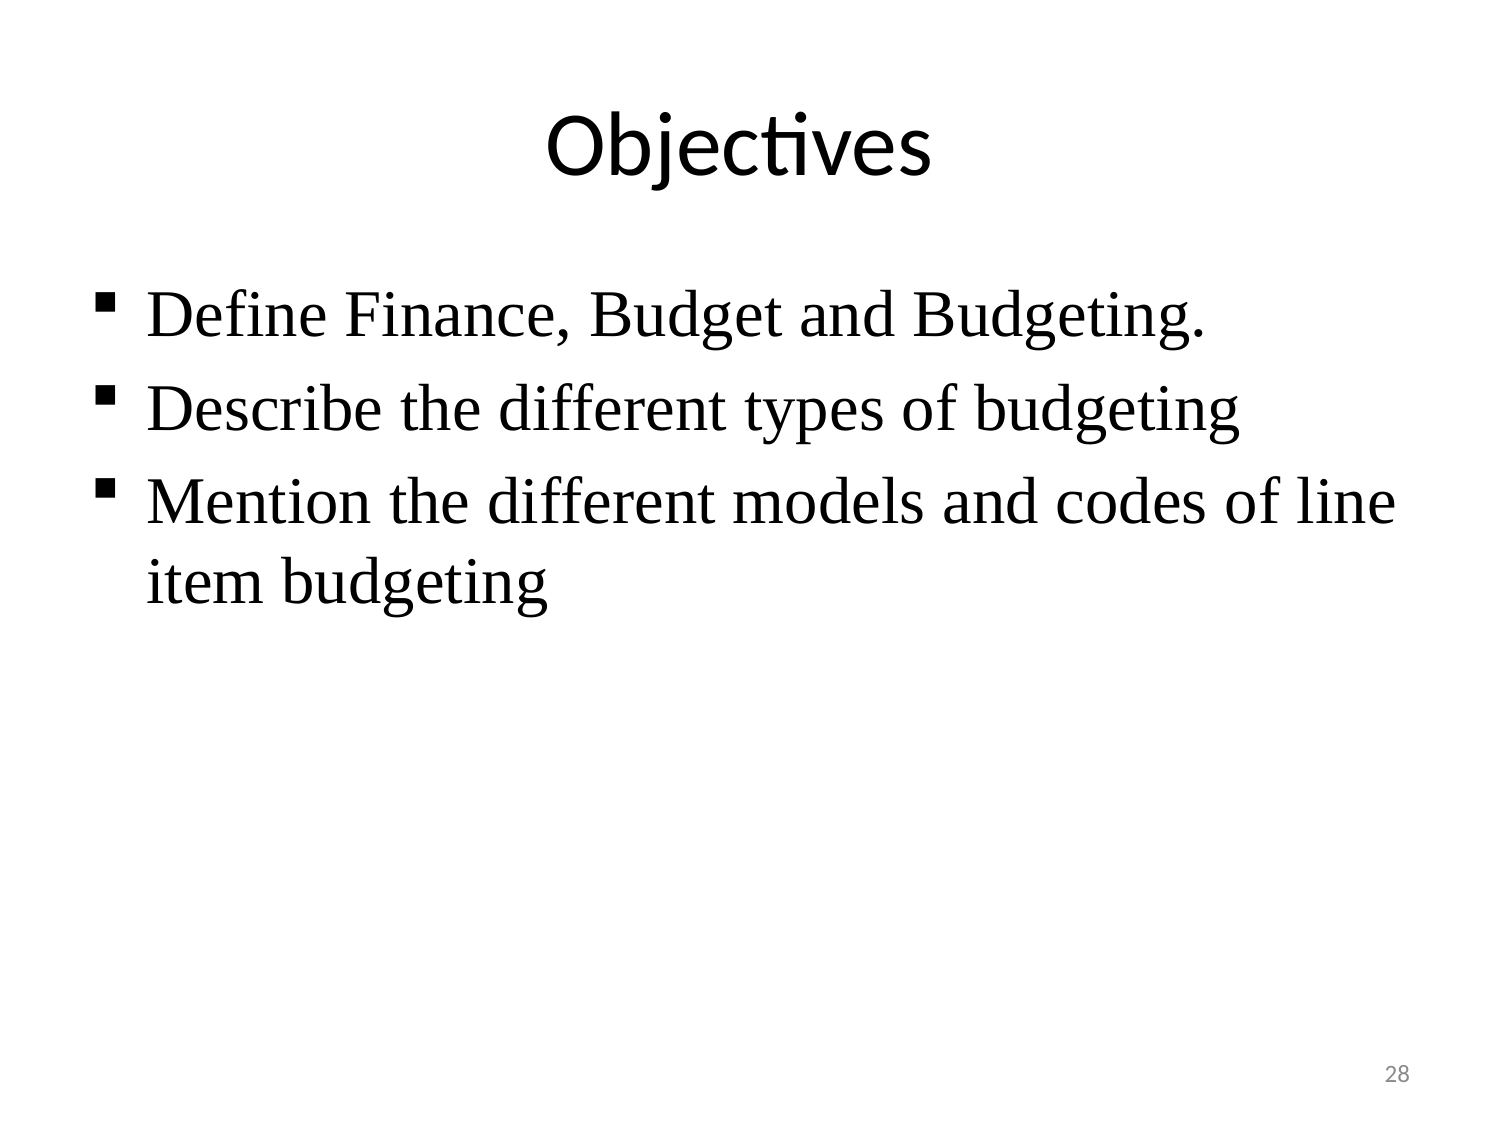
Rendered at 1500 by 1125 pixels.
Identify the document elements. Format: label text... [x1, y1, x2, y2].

slide_number 28 [1074, 1042, 1425, 1103]
title Objectives [75, 45, 1425, 233]
list Define Finance, Budget and Budgeting. Describe the different types of budgeting Mention the different models and codes of line item budgeting [75, 262, 1425, 1005]
